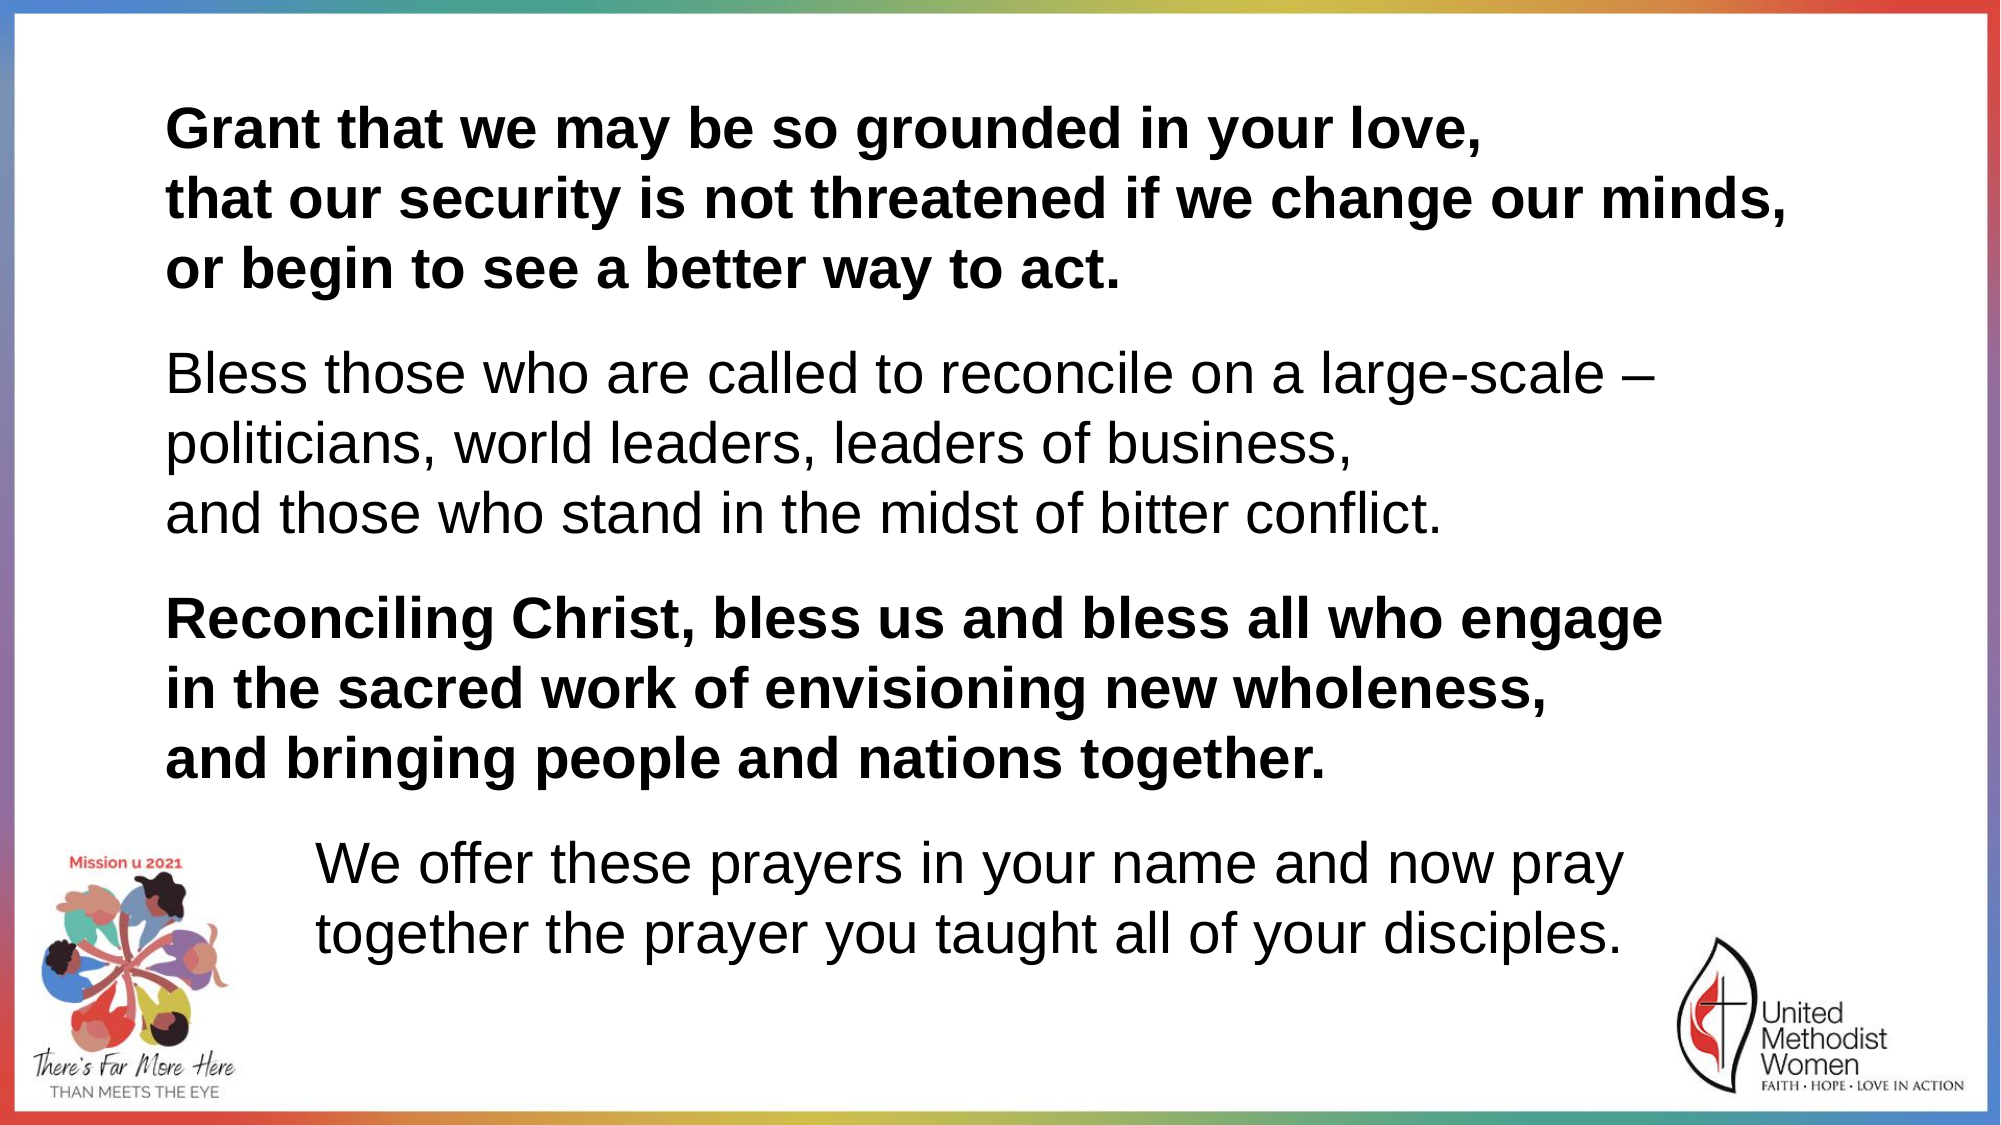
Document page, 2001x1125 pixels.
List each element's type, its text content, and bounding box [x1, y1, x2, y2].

picture [0, 0, 2001, 1125]
text_box Grant that we may be so grounded in your love, that our security is not threatened if we change our minds, or begin to see a better way to act. Bless those who are called to reconcile on a large-scale – politicians, world leaders, leaders of business, and those who stand in the midst of bitter conflict. Reconciling Christ, bless us and bless all who engage in the sacred work of envisioning new wholeness, and bringing people and nations together. We offer these prayers in your name and now pray together the prayer you taught all of your disciples. [150, 83, 1850, 973]
